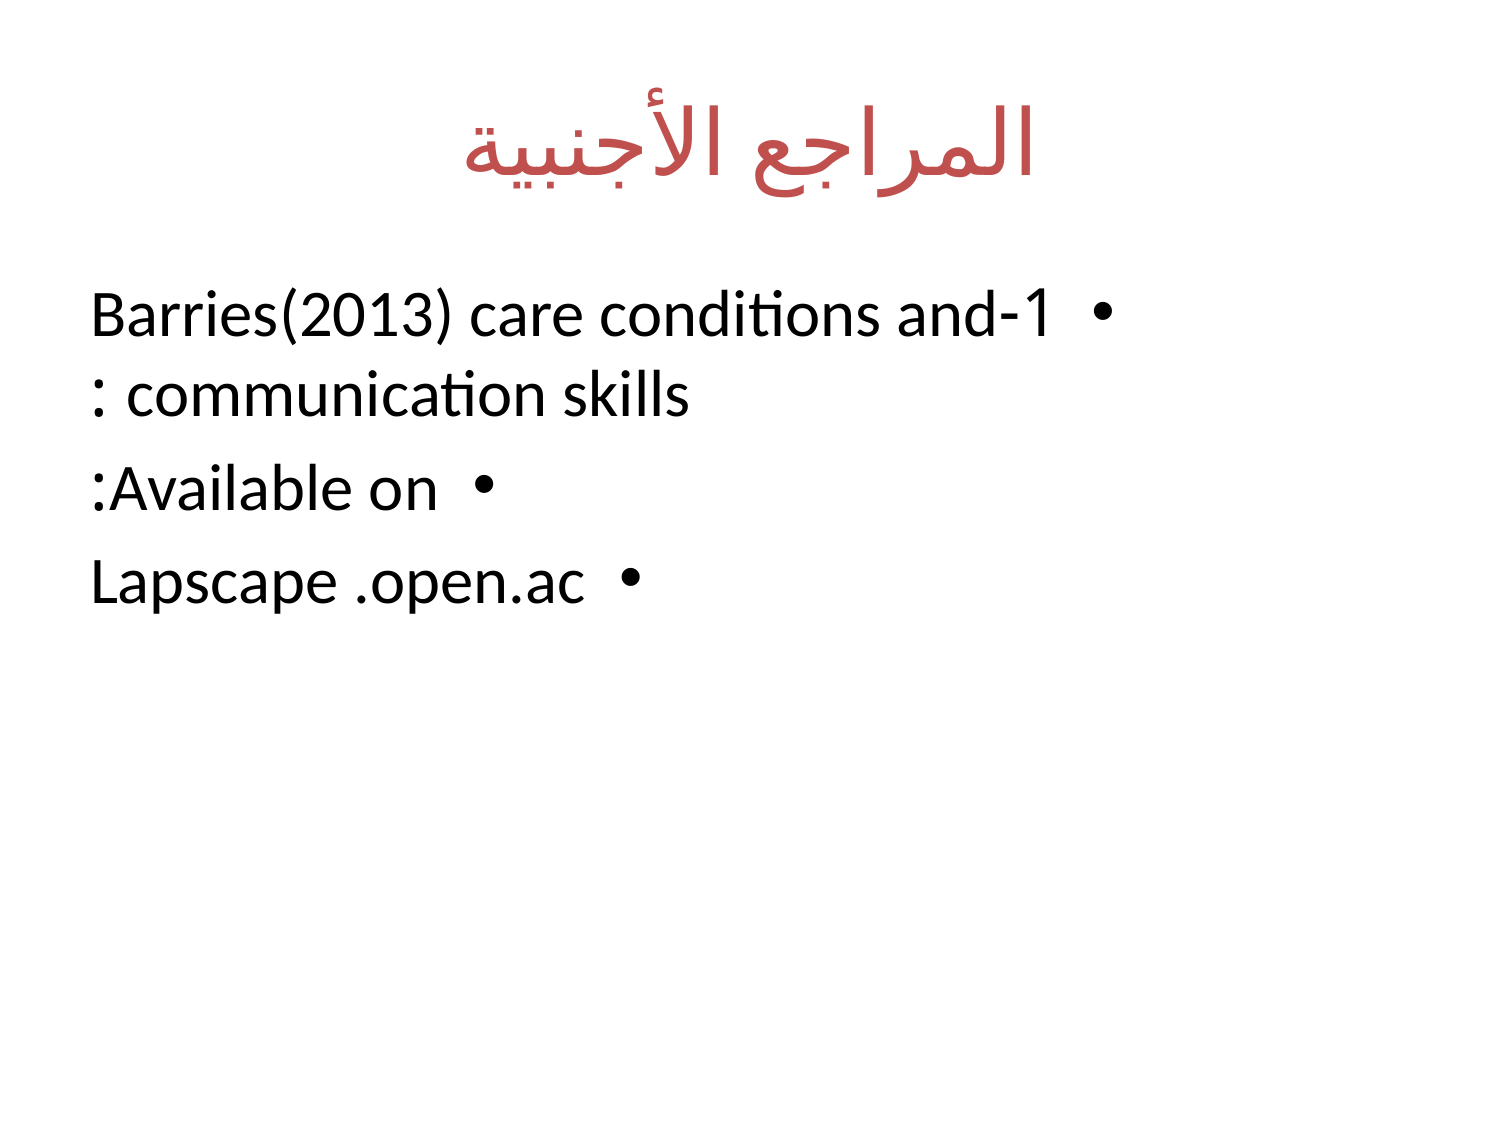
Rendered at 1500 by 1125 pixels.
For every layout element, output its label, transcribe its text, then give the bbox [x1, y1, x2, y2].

list 1-Barries(2013) care conditions and communication skills : Available on: Lapscape .open.ac [75, 262, 1425, 1005]
title المراجع الأجنبية [75, 45, 1425, 233]
